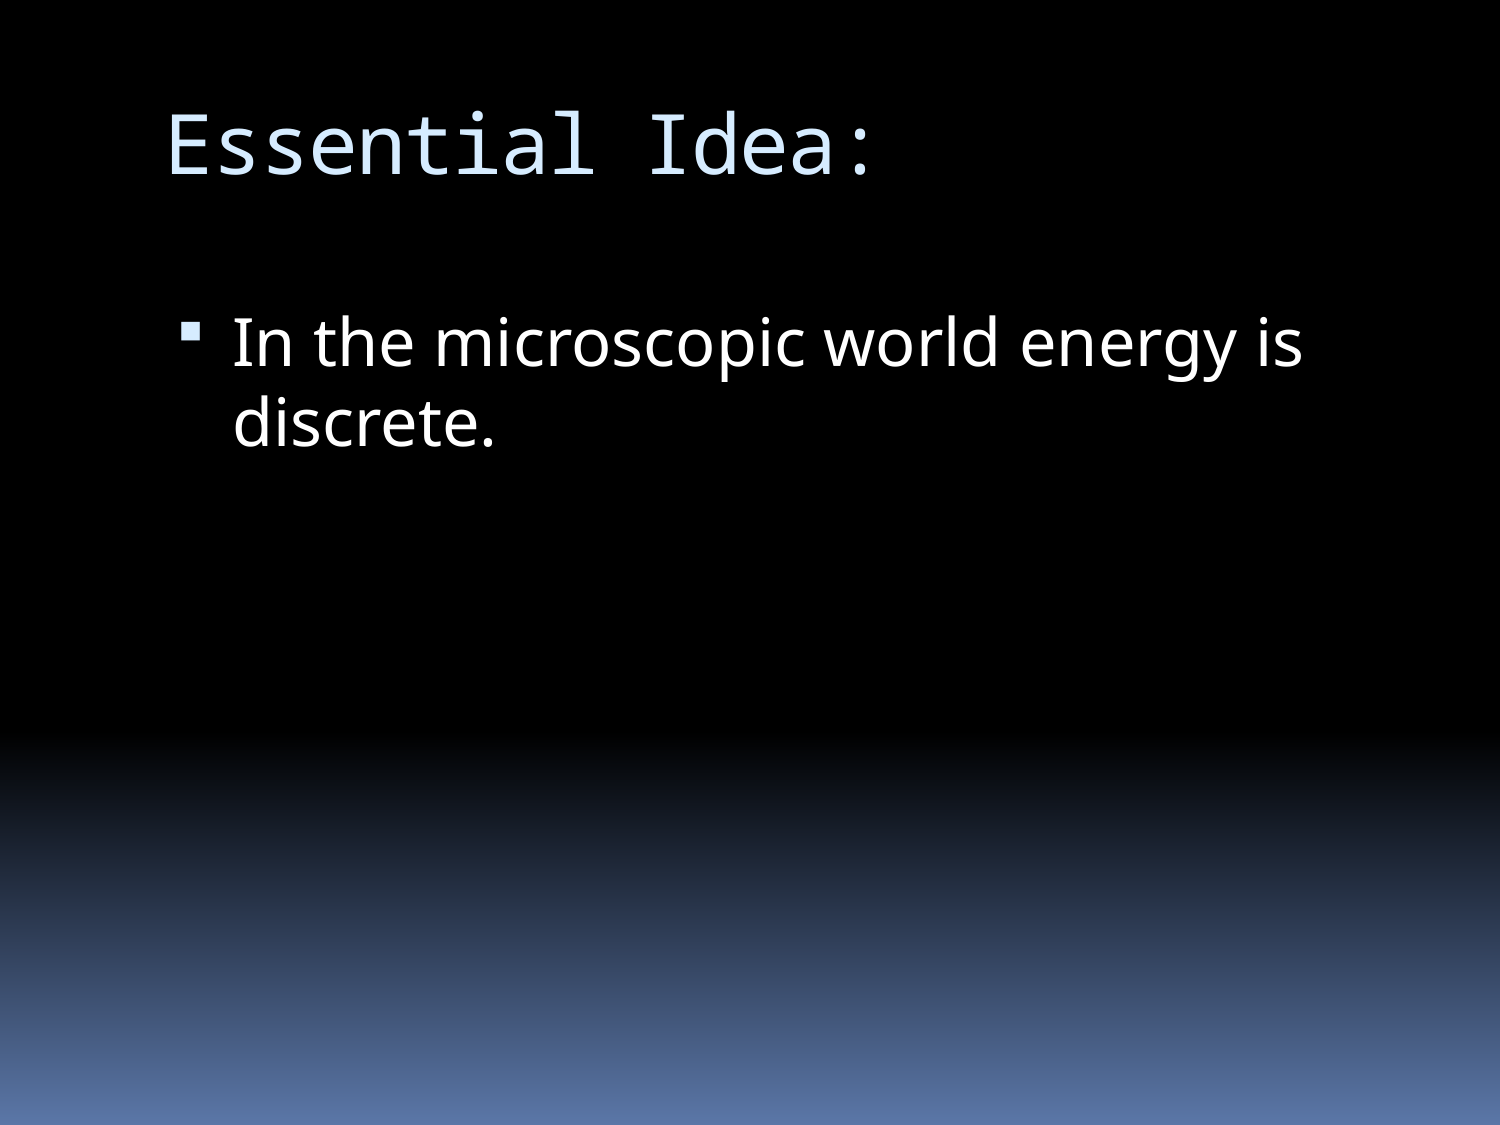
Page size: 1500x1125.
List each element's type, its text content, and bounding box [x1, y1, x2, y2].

title Essential Idea: [150, 83, 1425, 234]
list In the microscopic world energy is discrete. [150, 292, 1425, 1043]
